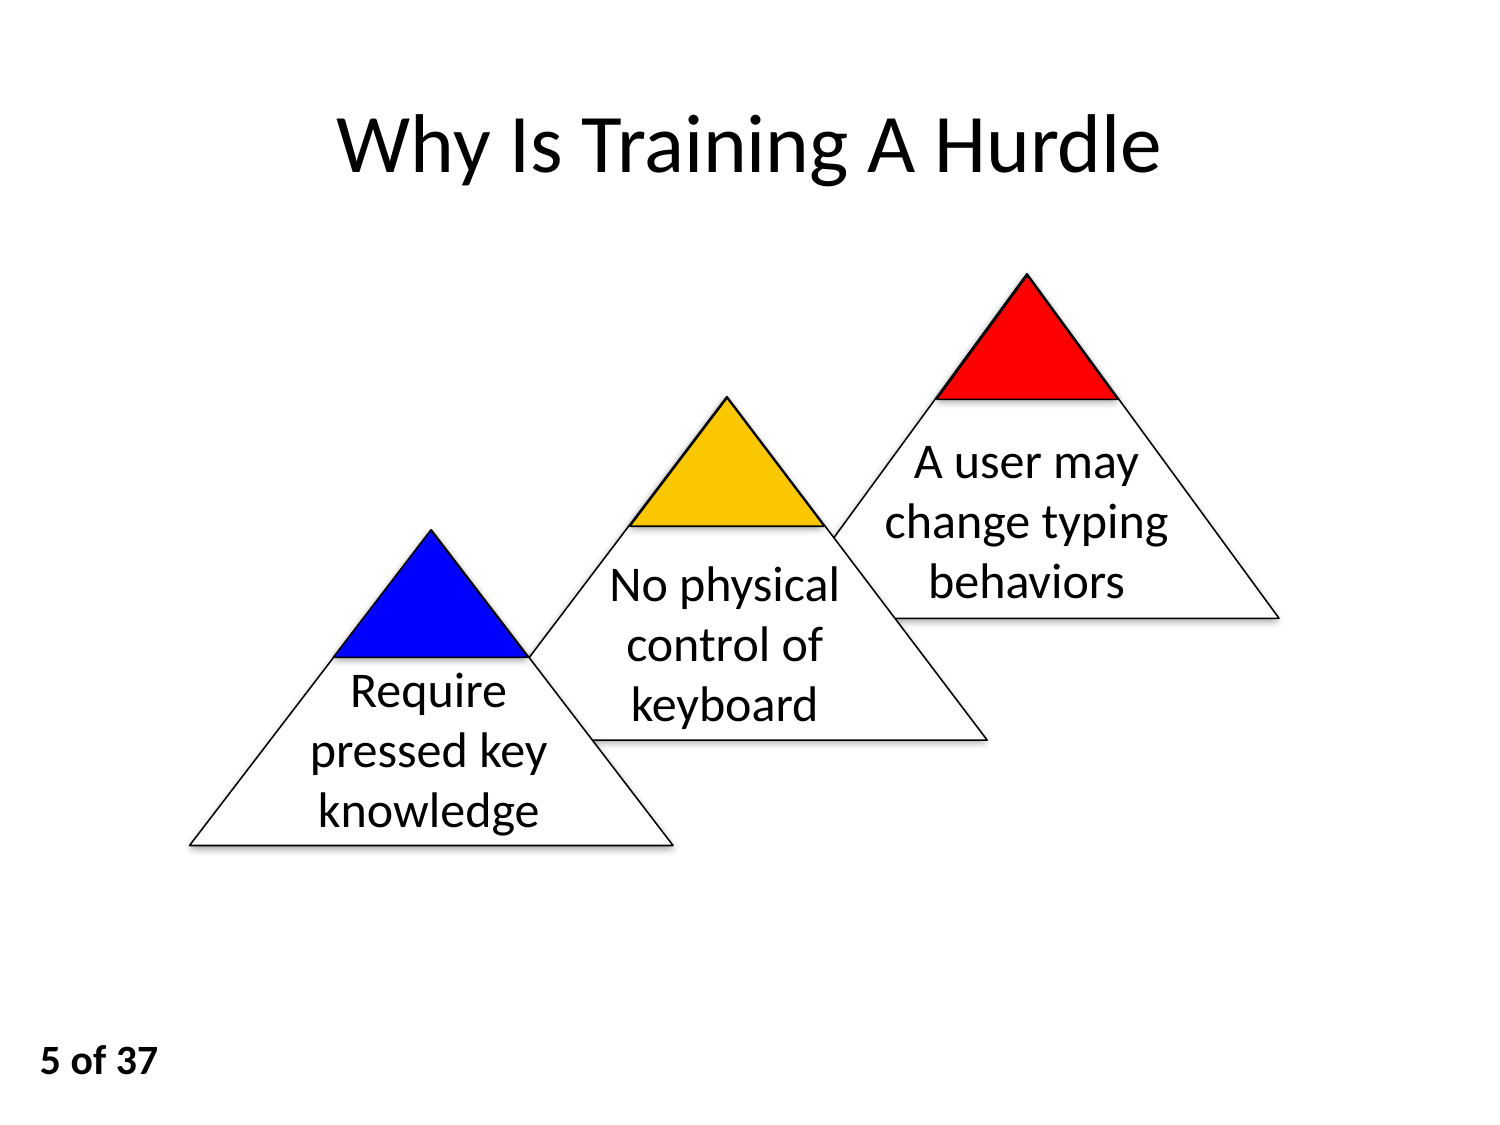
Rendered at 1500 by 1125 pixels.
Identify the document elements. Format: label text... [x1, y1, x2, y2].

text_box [189, 529, 674, 846]
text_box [466, 396, 988, 741]
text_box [774, 273, 1280, 619]
title Why Is Training A Hurdle [75, 45, 1425, 233]
slide_number 5 of 37 [24, 1027, 375, 1088]
